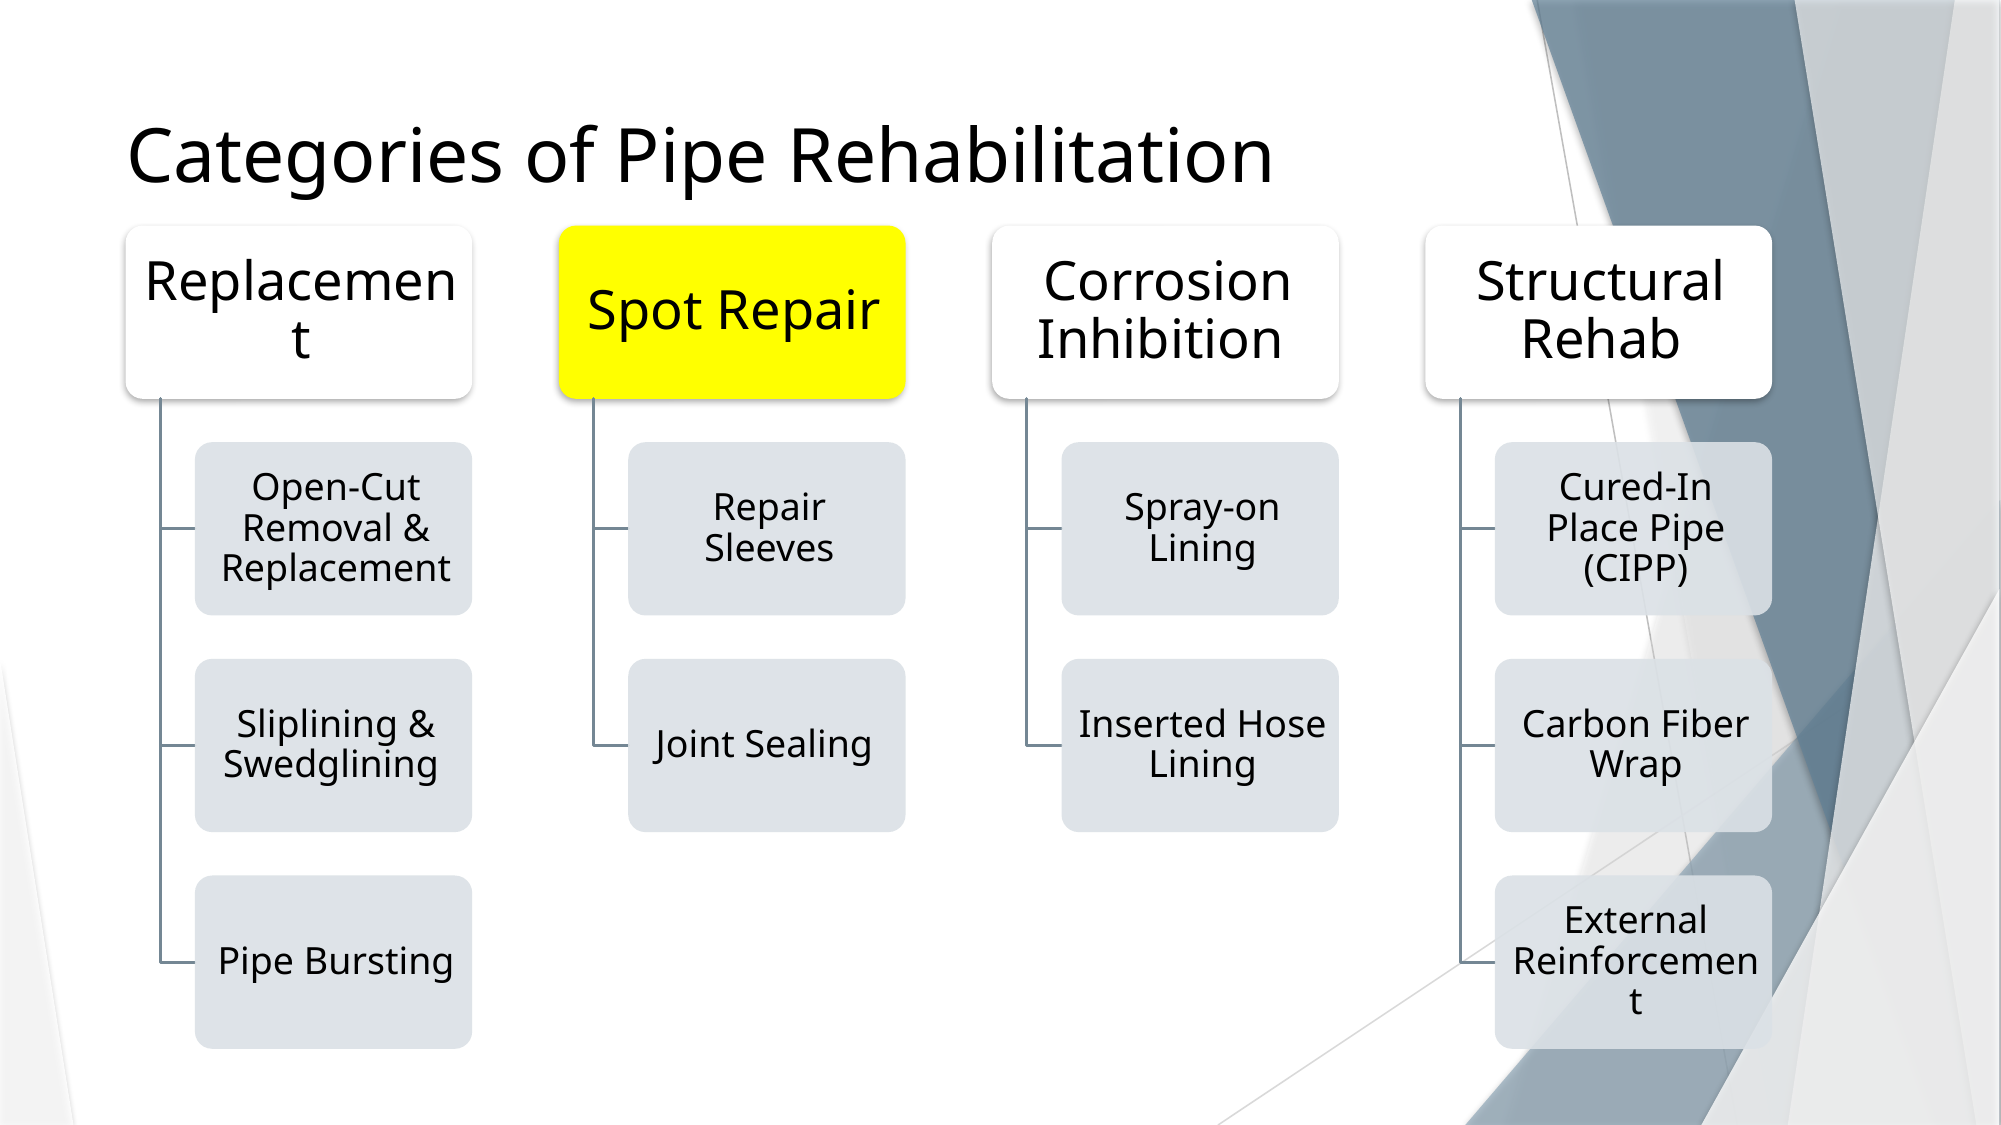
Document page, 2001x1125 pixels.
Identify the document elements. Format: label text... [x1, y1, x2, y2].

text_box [124, 218, 1773, 1056]
title Categories of Pipe Rehabilitation [111, 99, 1522, 230]
